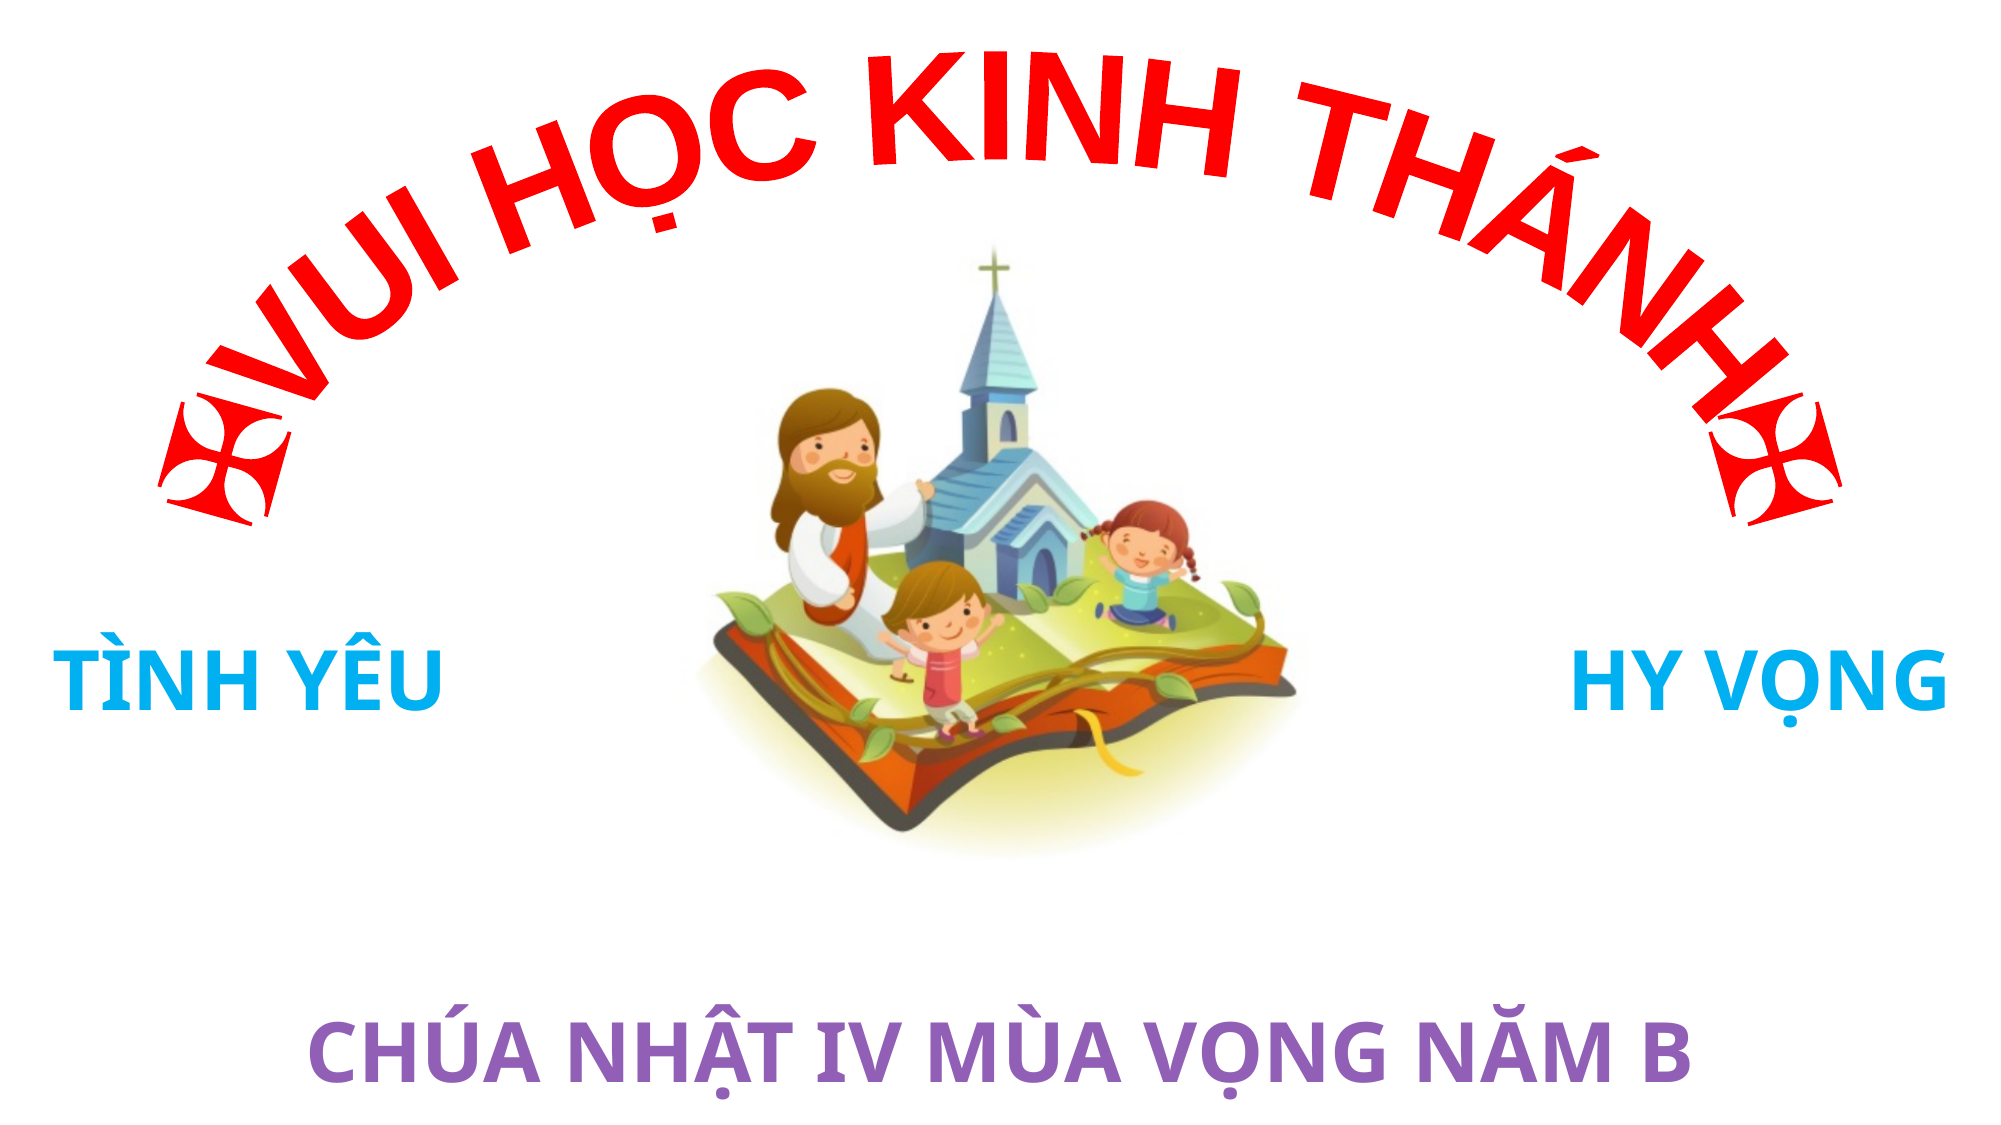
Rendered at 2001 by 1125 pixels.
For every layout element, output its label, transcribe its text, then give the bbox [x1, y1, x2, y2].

text_box CHÚA NHẬT IV MÙA VỌNG NĂM B [0, 993, 2000, 1105]
text_box TÌNH YÊU [0, 619, 586, 734]
text_box HY VỌNG [1435, 619, 2000, 734]
picture [632, 233, 1368, 936]
